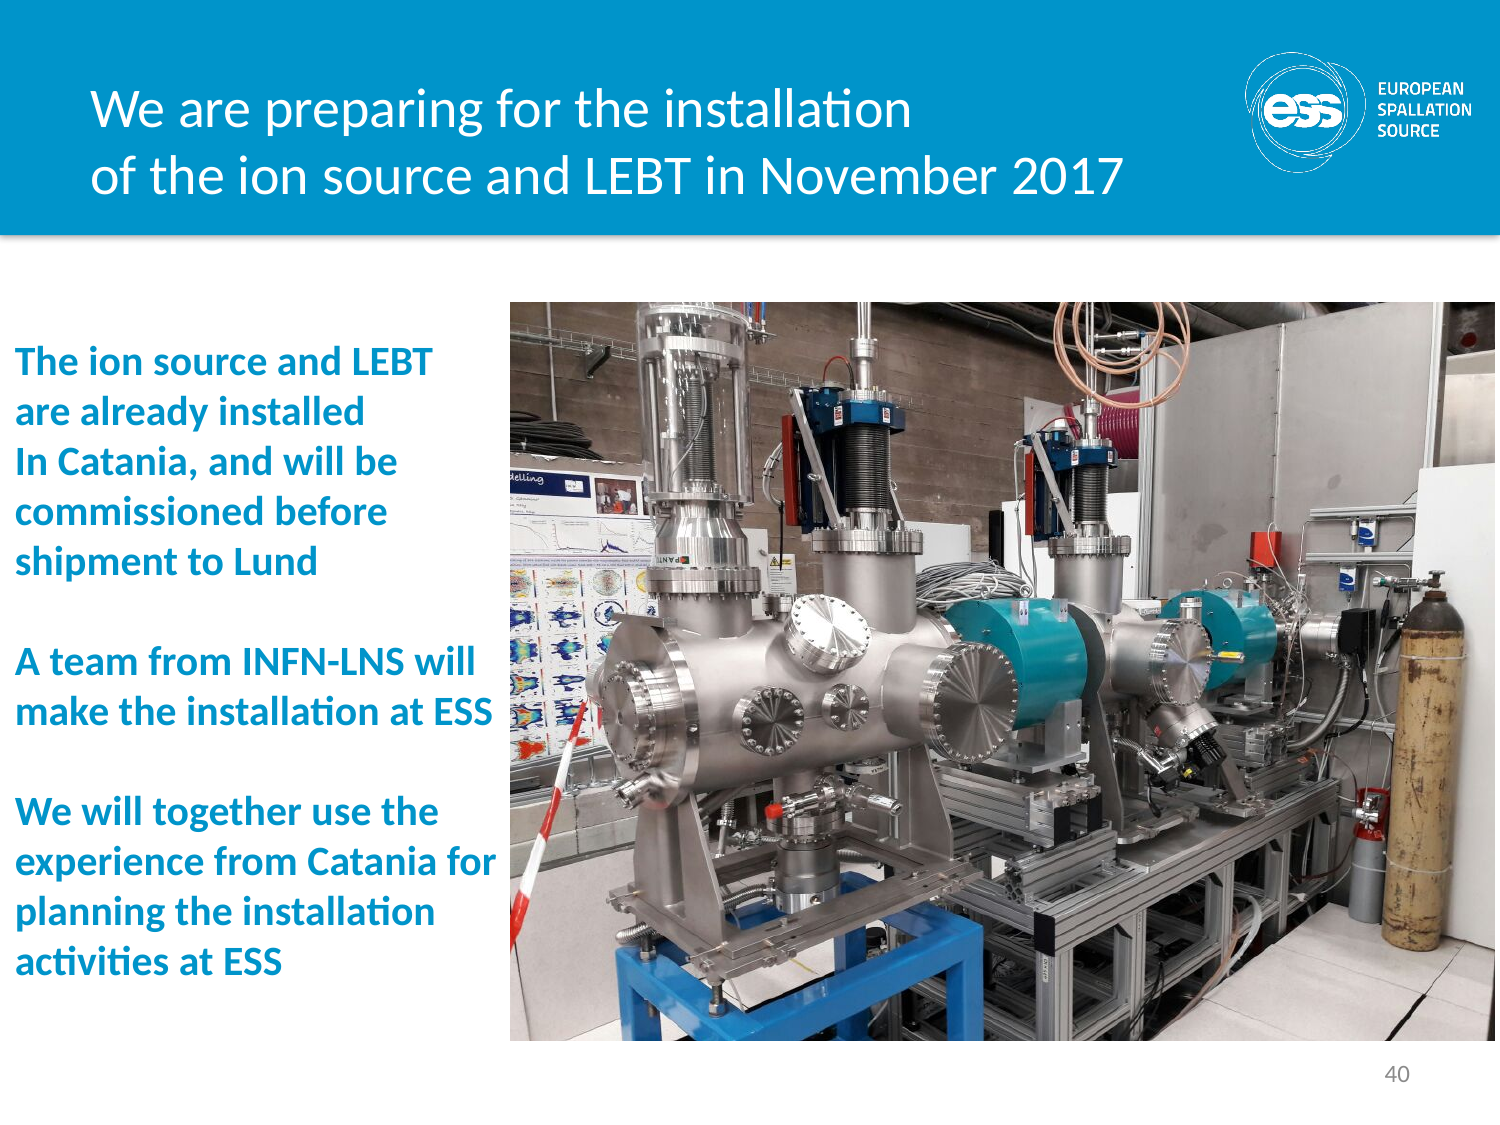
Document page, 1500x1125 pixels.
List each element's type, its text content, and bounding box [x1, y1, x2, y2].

picture [1436, 104, 1444, 115]
text_box The ion source and LEBT are already installed In Catania, and will be commissioned before shipment to Lund A team from INFN-LNS will make the installation at ESS We will together use the experience from Catania for planning the installation activities at ESS [0, 326, 505, 992]
picture [1454, 83, 1458, 94]
slide_number 40 [1074, 1048, 1425, 1103]
picture [1418, 104, 1423, 115]
picture [1409, 104, 1415, 115]
picture [1432, 125, 1438, 136]
picture [1400, 83, 1407, 94]
picture [1422, 125, 1428, 134]
picture [1443, 86, 1450, 93]
title We are preparing for the installation of the ion source and LEBT in November 2017 [75, 45, 1247, 233]
picture [1423, 83, 1430, 94]
picture [1379, 83, 1385, 94]
picture [1389, 104, 1393, 115]
picture [1398, 109, 1406, 115]
picture [1264, 94, 1342, 127]
picture [510, 302, 1495, 1041]
